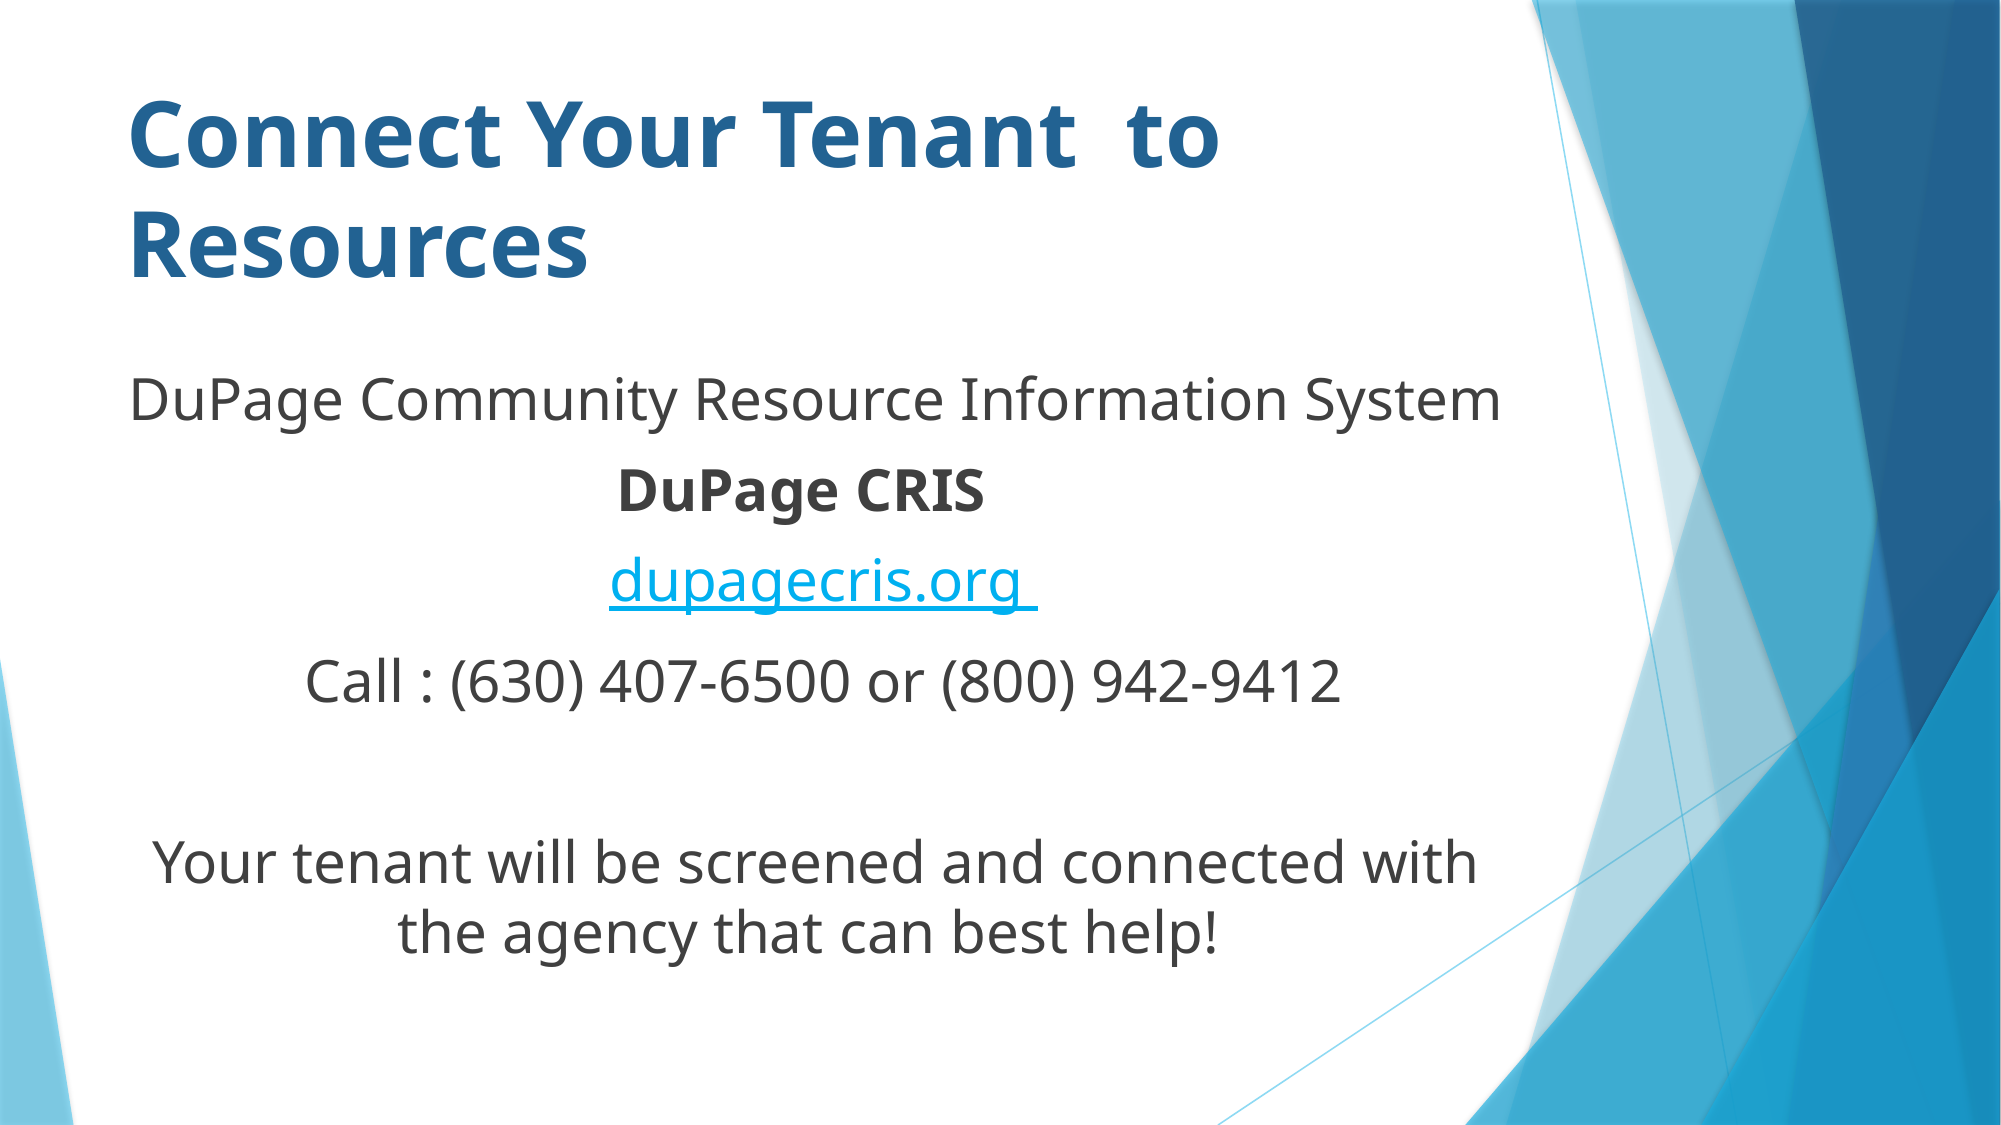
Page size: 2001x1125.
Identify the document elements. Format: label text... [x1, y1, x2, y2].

title Connect Your Tenant to Resources [111, 68, 1522, 285]
list DuPage Community Resource Information System DuPage CRIS dupagecris.org Call : (630) 407-6500 or (800) 942-9412 Your tenant will be screened and connected with the agency that can best help! [111, 354, 1522, 992]
